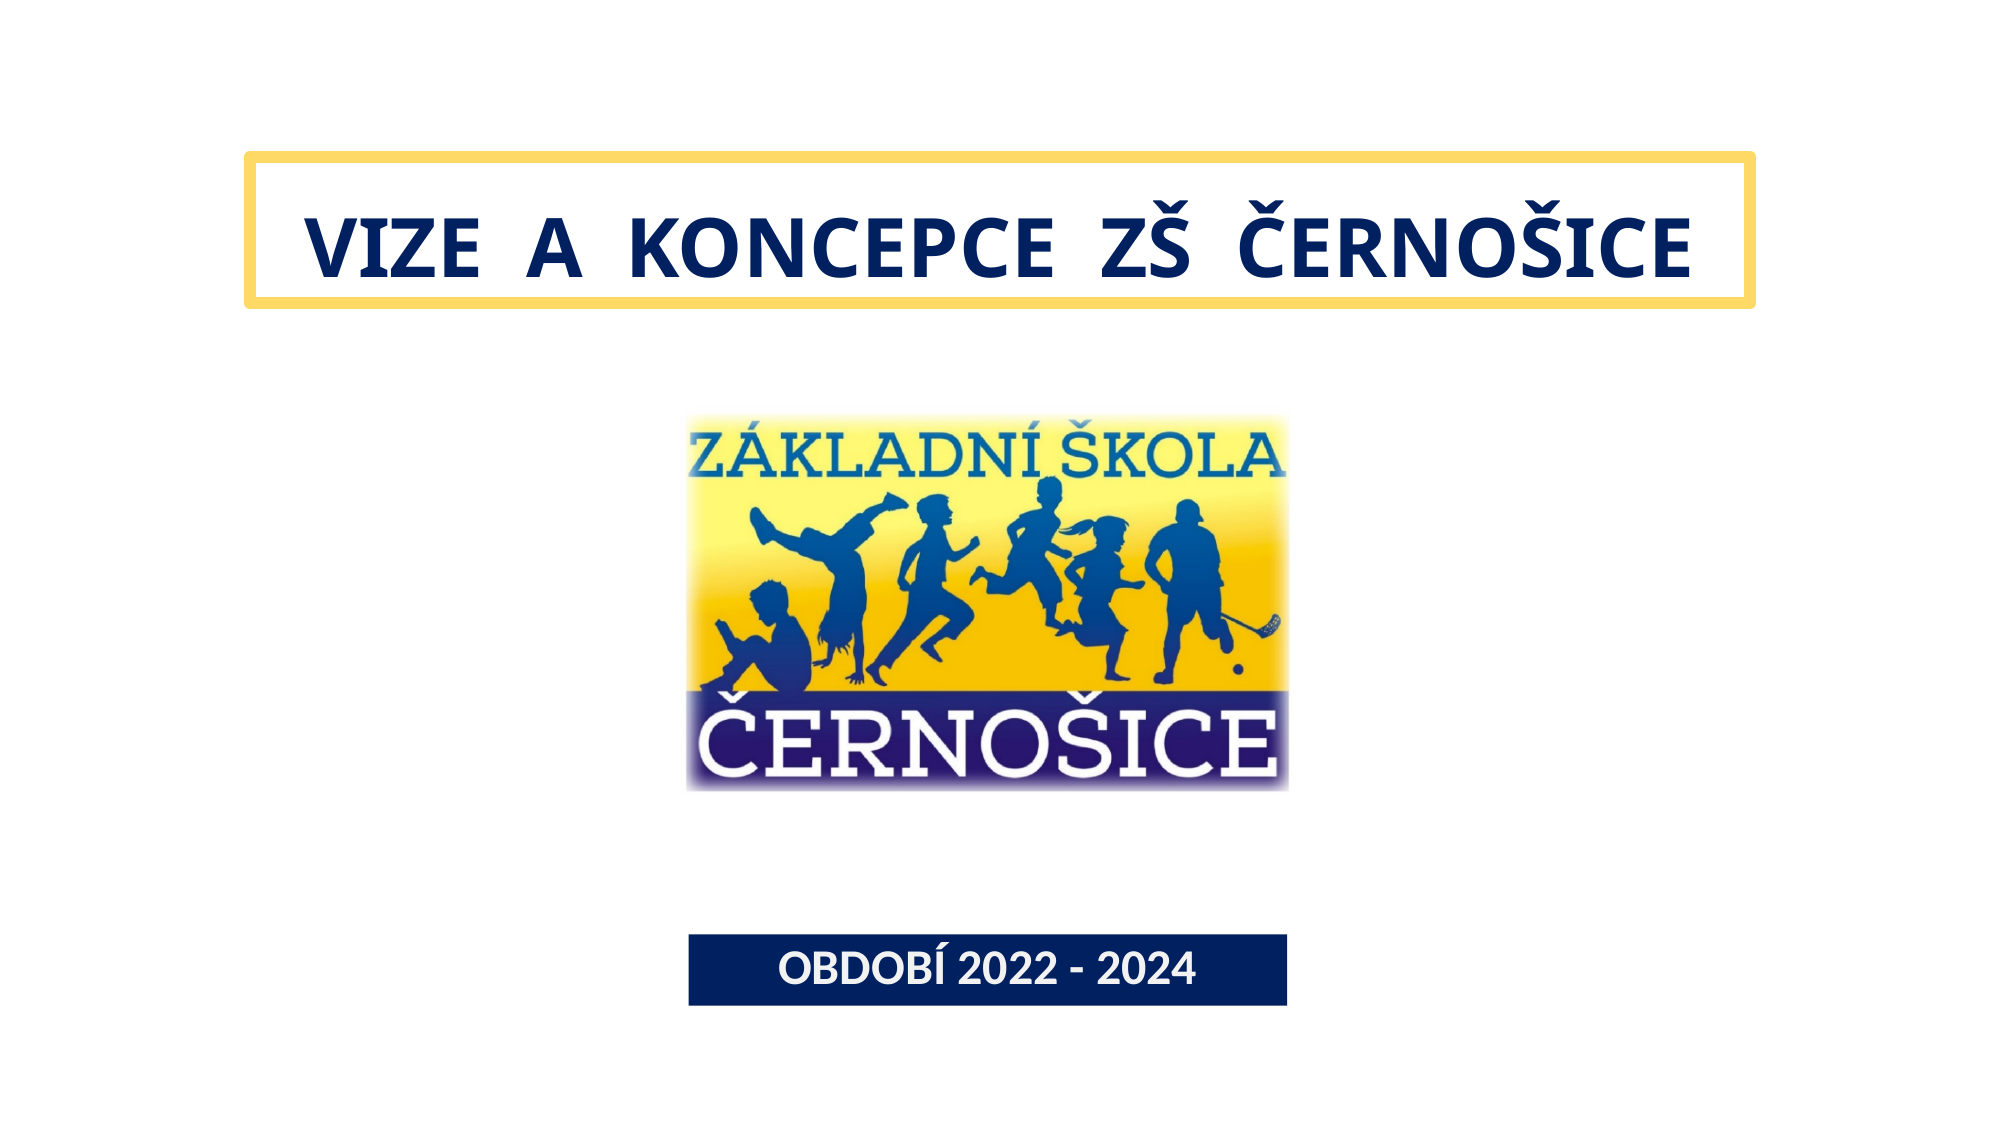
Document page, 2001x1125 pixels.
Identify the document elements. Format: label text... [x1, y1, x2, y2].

subtitle OBDOBÍ 2022 - 2024 [688, 934, 1288, 1006]
title VIZE A KONCEPCE ZŠ ČERNOŠICE [249, 157, 1750, 303]
picture [673, 403, 1303, 804]
